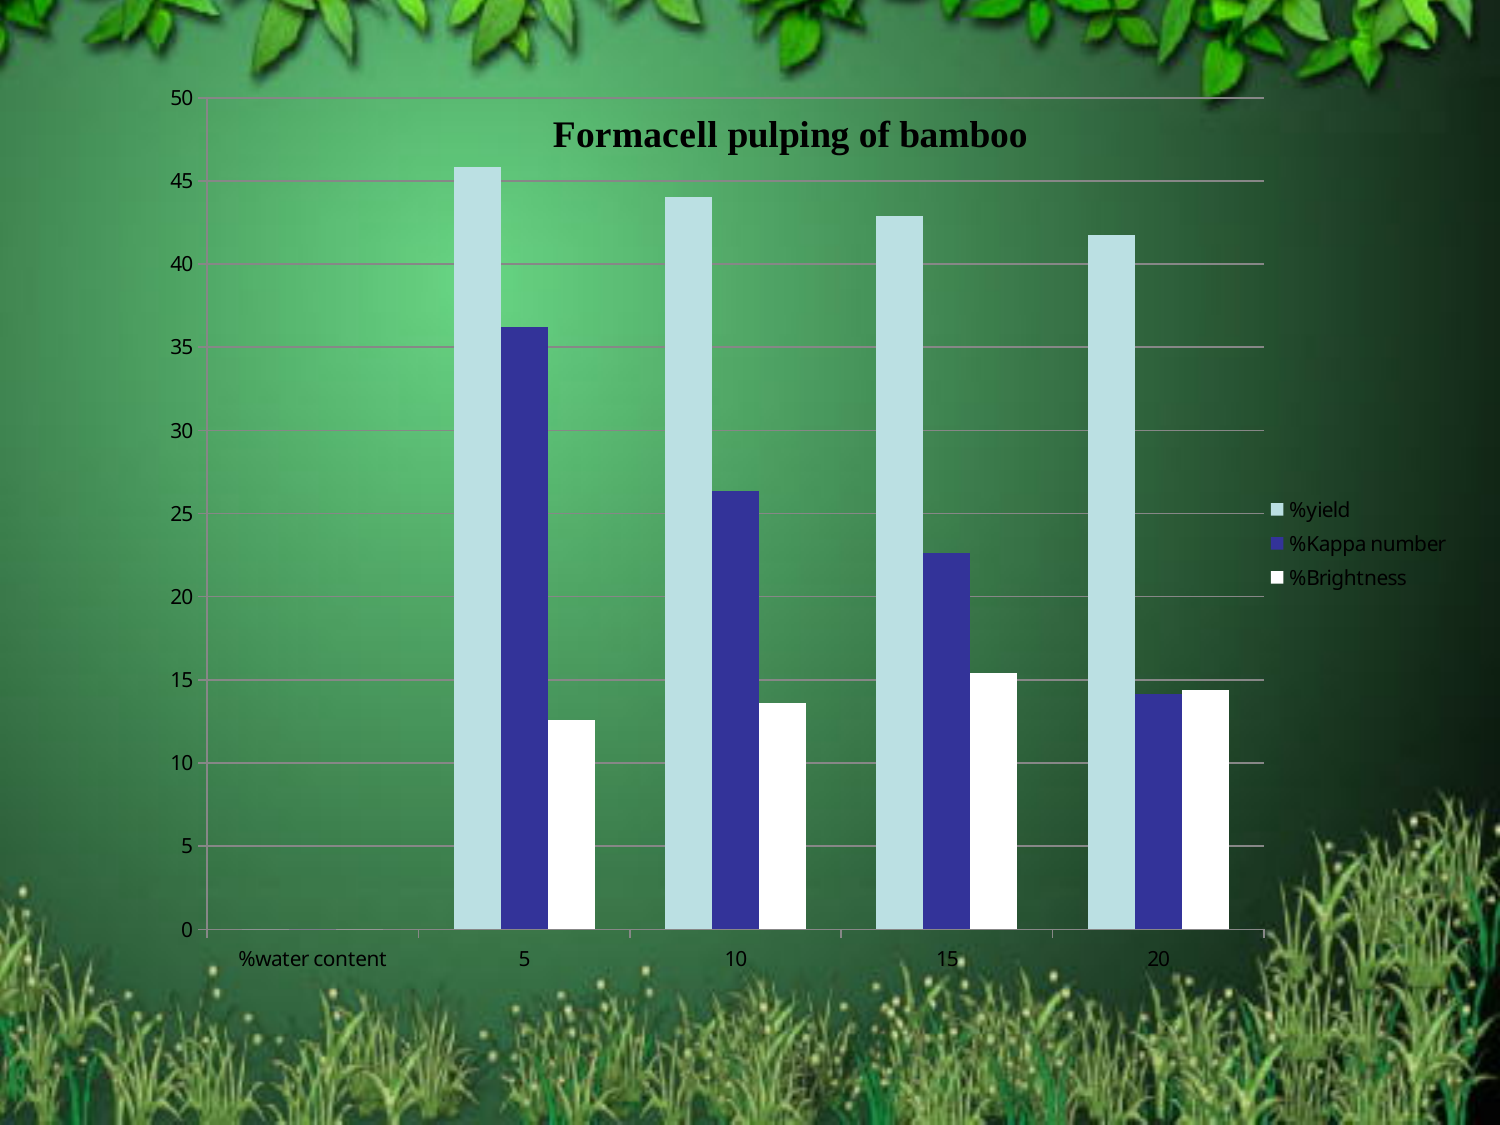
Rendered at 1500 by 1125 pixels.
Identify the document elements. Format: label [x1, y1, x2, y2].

chart [74, 81, 1466, 1006]
picture [0, 0, 1500, 1125]
